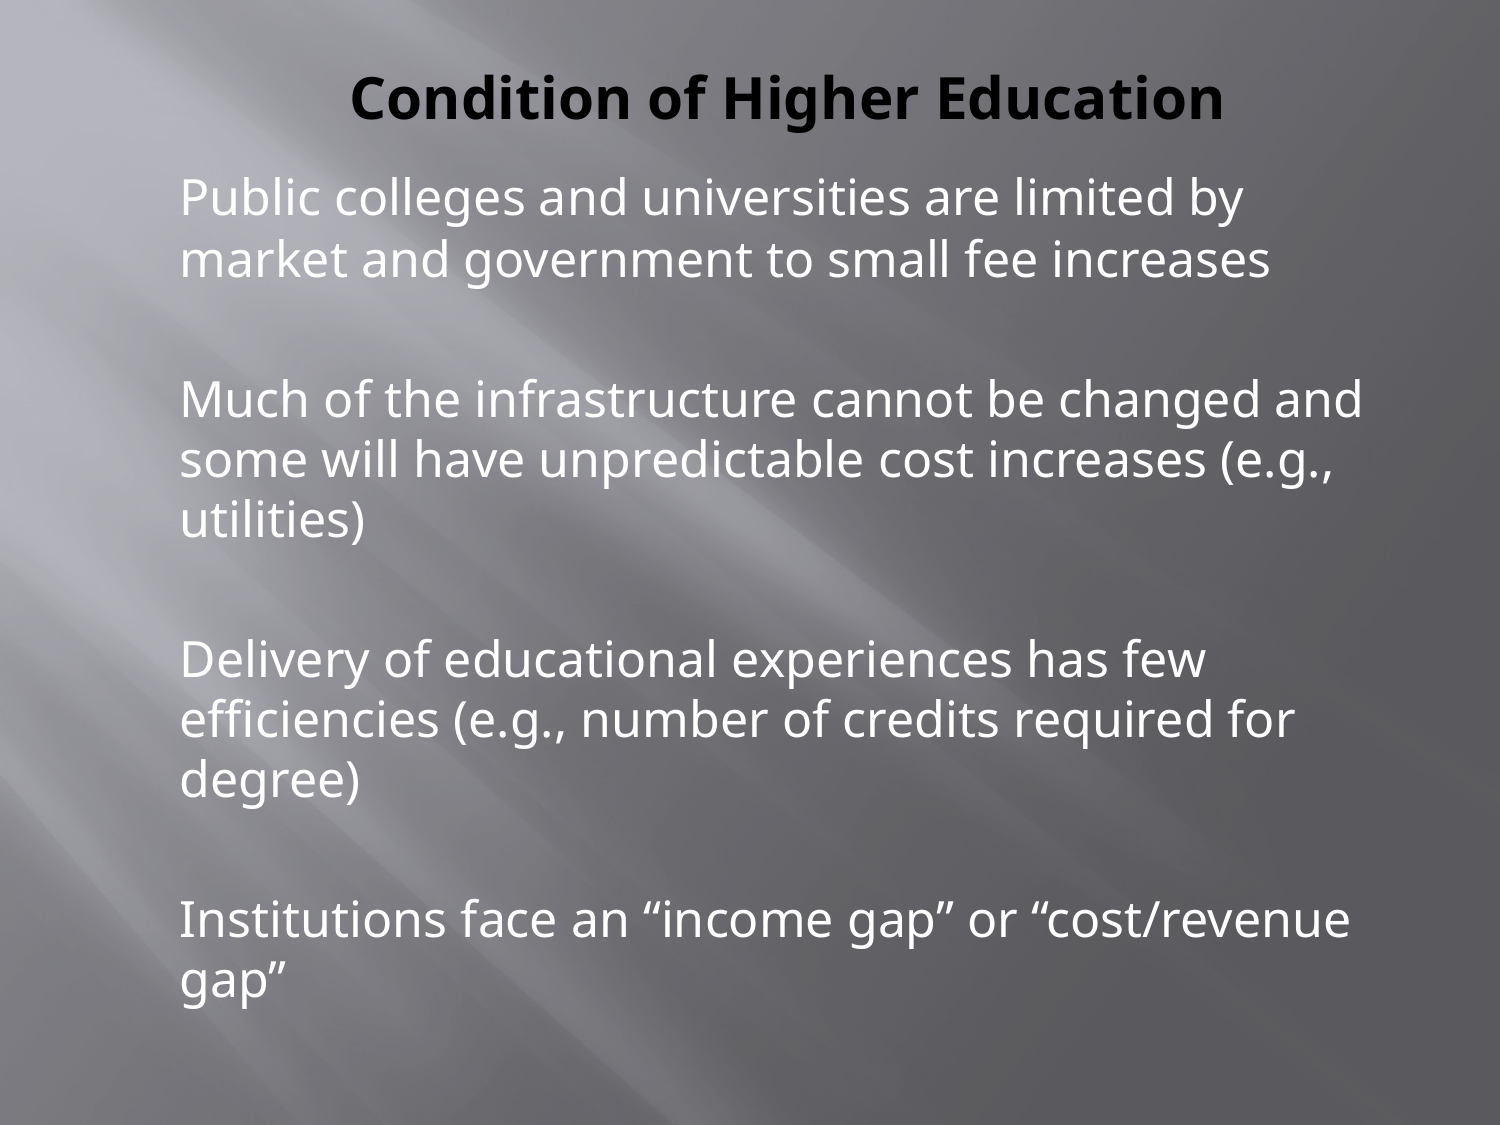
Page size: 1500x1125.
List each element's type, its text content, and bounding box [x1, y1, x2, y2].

title Condition of Higher Education [112, 87, 1463, 105]
list Public colleges and universities are limited by market and government to small fee increases Much of the infrastructure cannot be changed and some will have unpredictable cost increases (e.g., utilities) Delivery of educational experiences has few efficiencies (e.g., number of credits required for degree) Institutions face an “income gap” or “cost/revenue gap” [75, 149, 1425, 1088]
